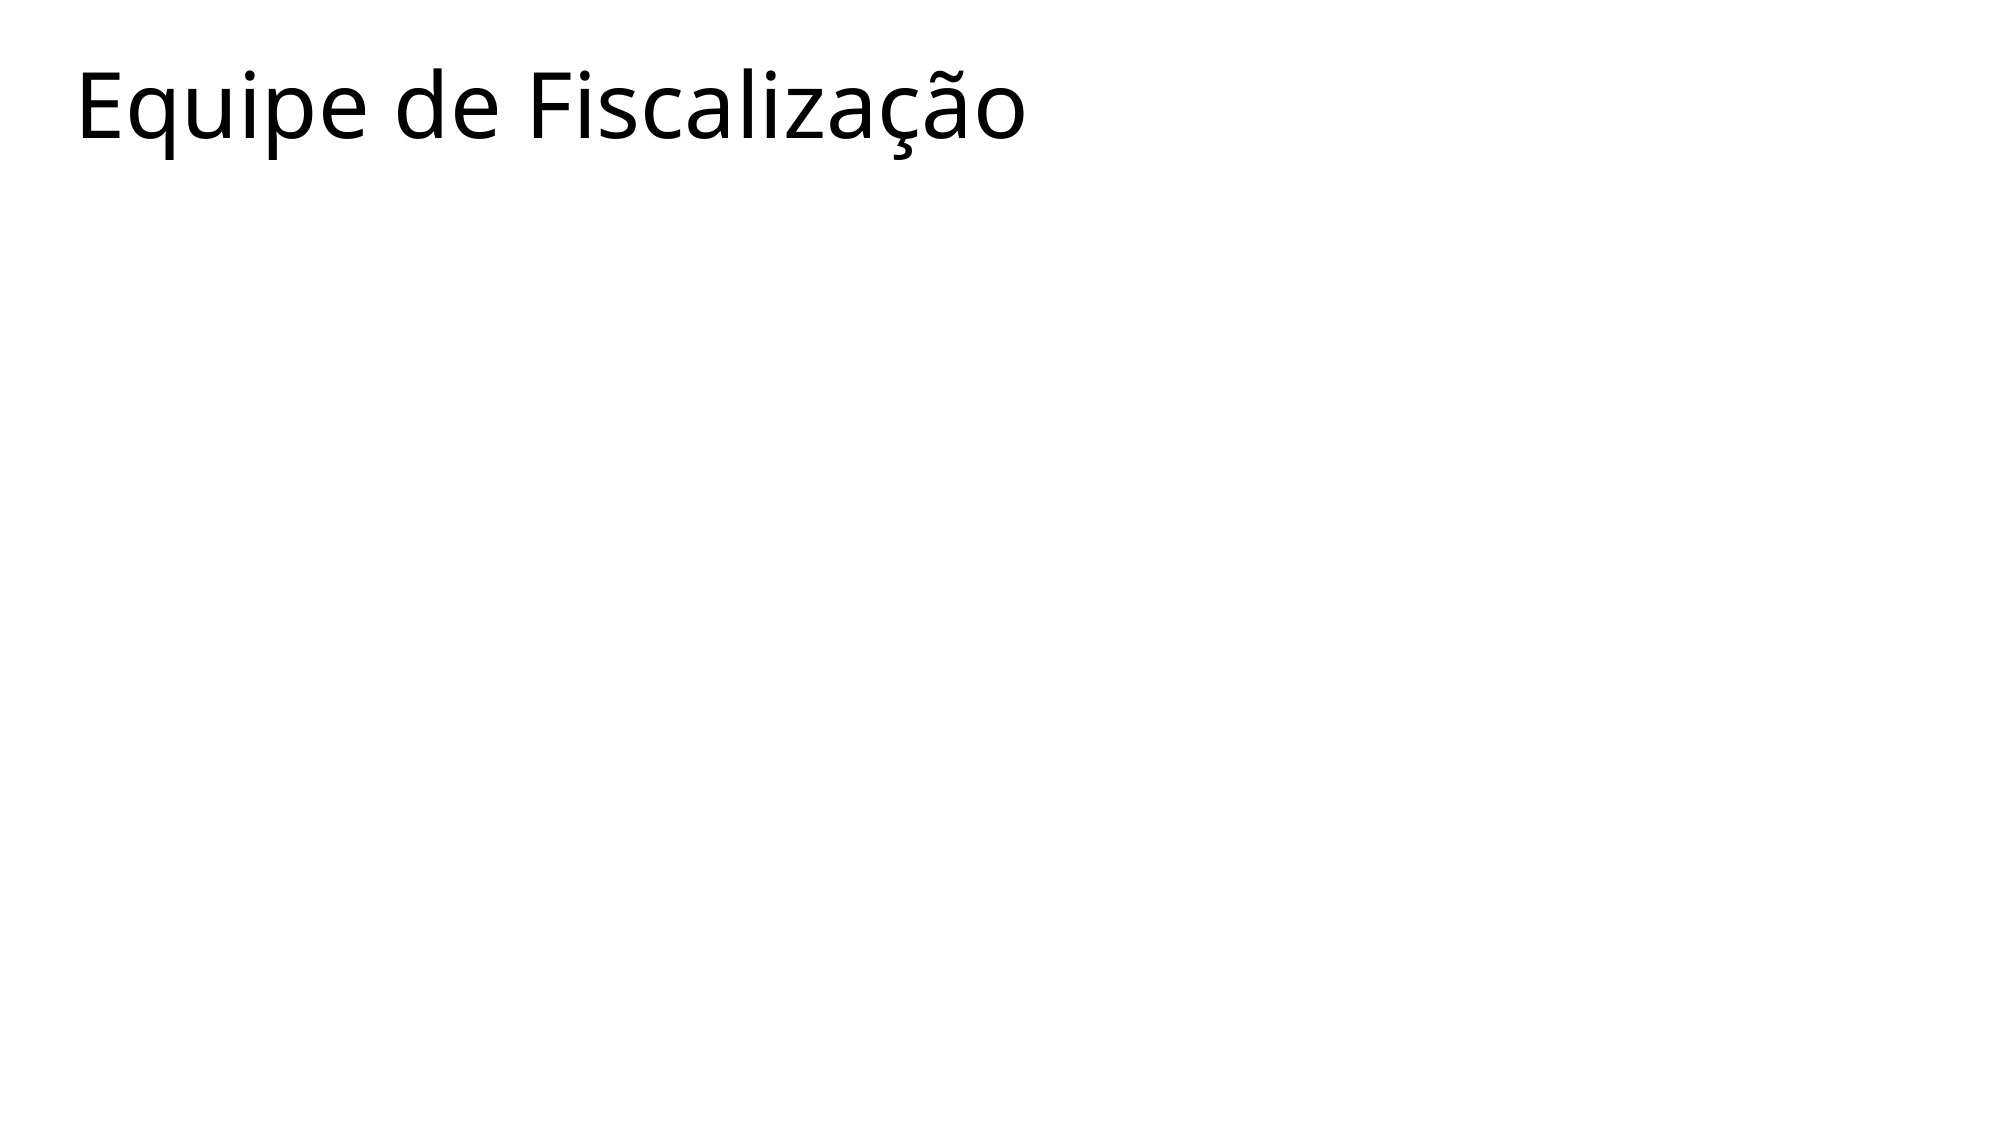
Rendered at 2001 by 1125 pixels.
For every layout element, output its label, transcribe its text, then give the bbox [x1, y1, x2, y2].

title Equipe de Fiscalização [59, 0, 1785, 218]
